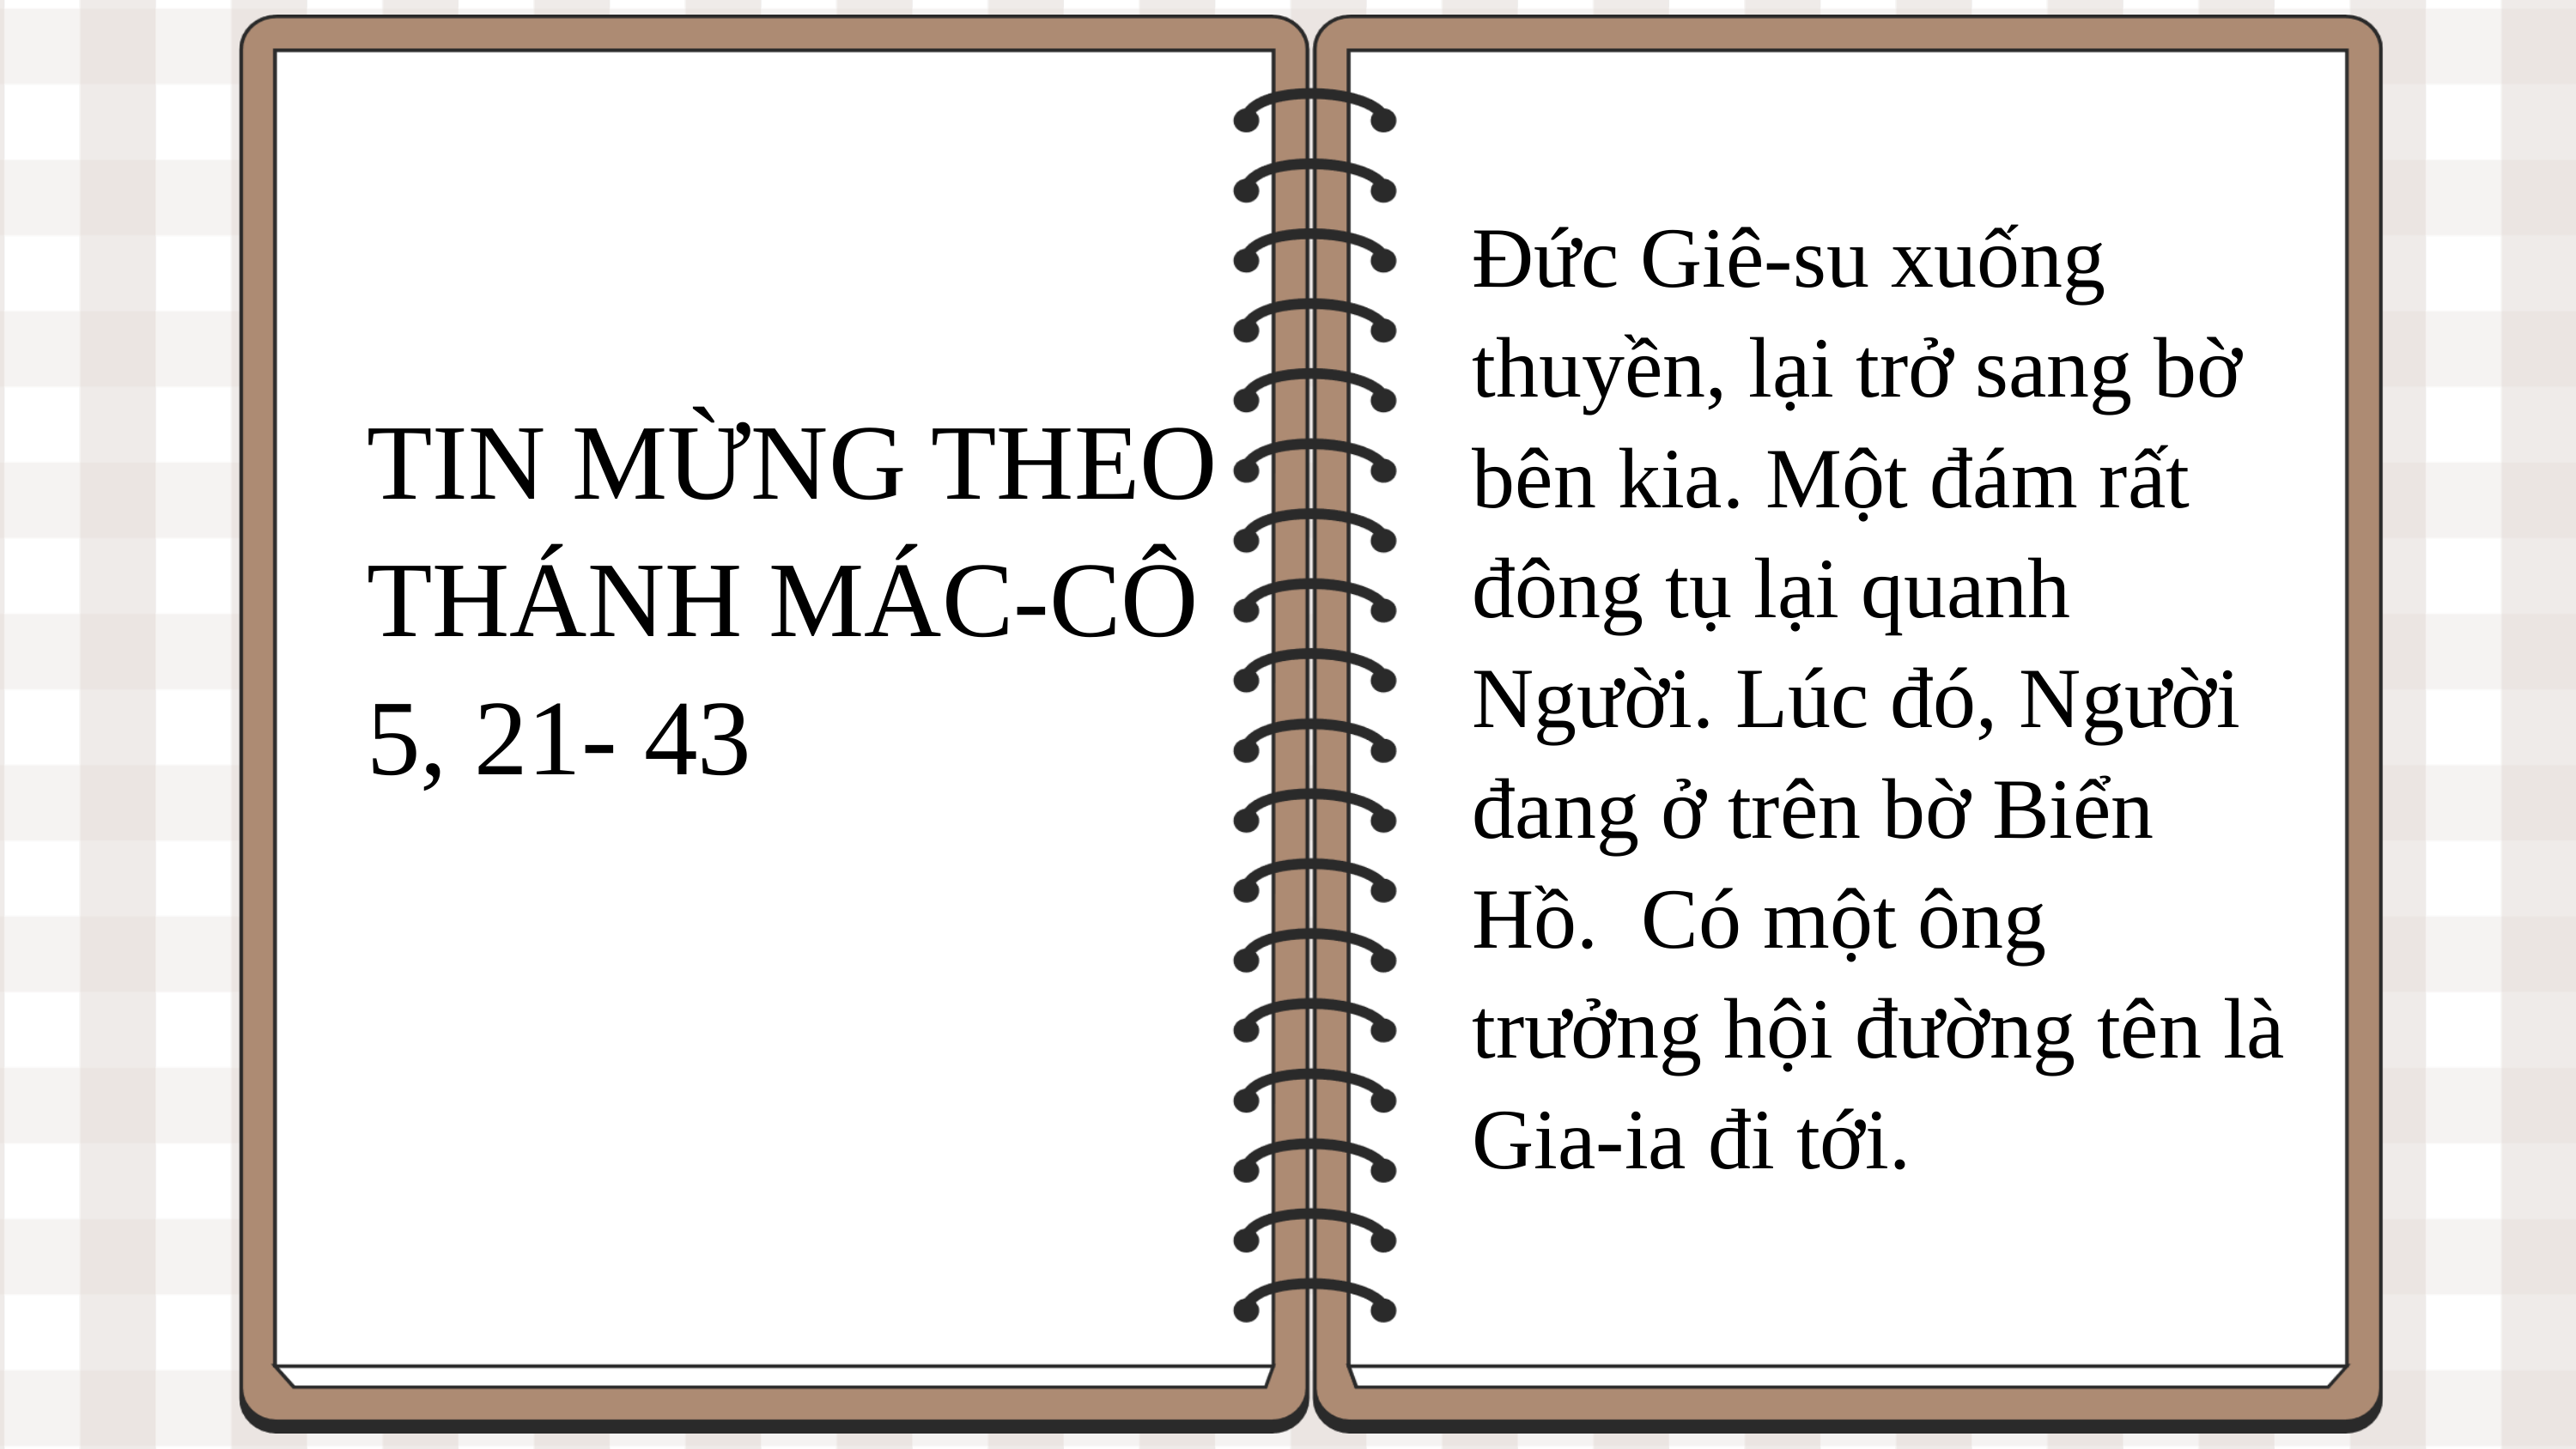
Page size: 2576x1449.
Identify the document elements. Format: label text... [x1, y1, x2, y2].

text_box [239, 15, 2384, 1434]
text_box TIN MỪNG THEO THÁNH MÁC-CÔ 5, 21- 43 [354, 376, 1231, 803]
text_box [0, 0, 2576, 1449]
text_box Đức Giê-su xuống thuyền, lại trở sang bờ bên kia. Một đám rất đông tụ lại quanh Người. Lúc đó, Người đang ở trên bờ Biển Hồ. Có một ông trưởng hội đường tên là Gia-ia đi tới. [1460, 187, 2307, 1192]
